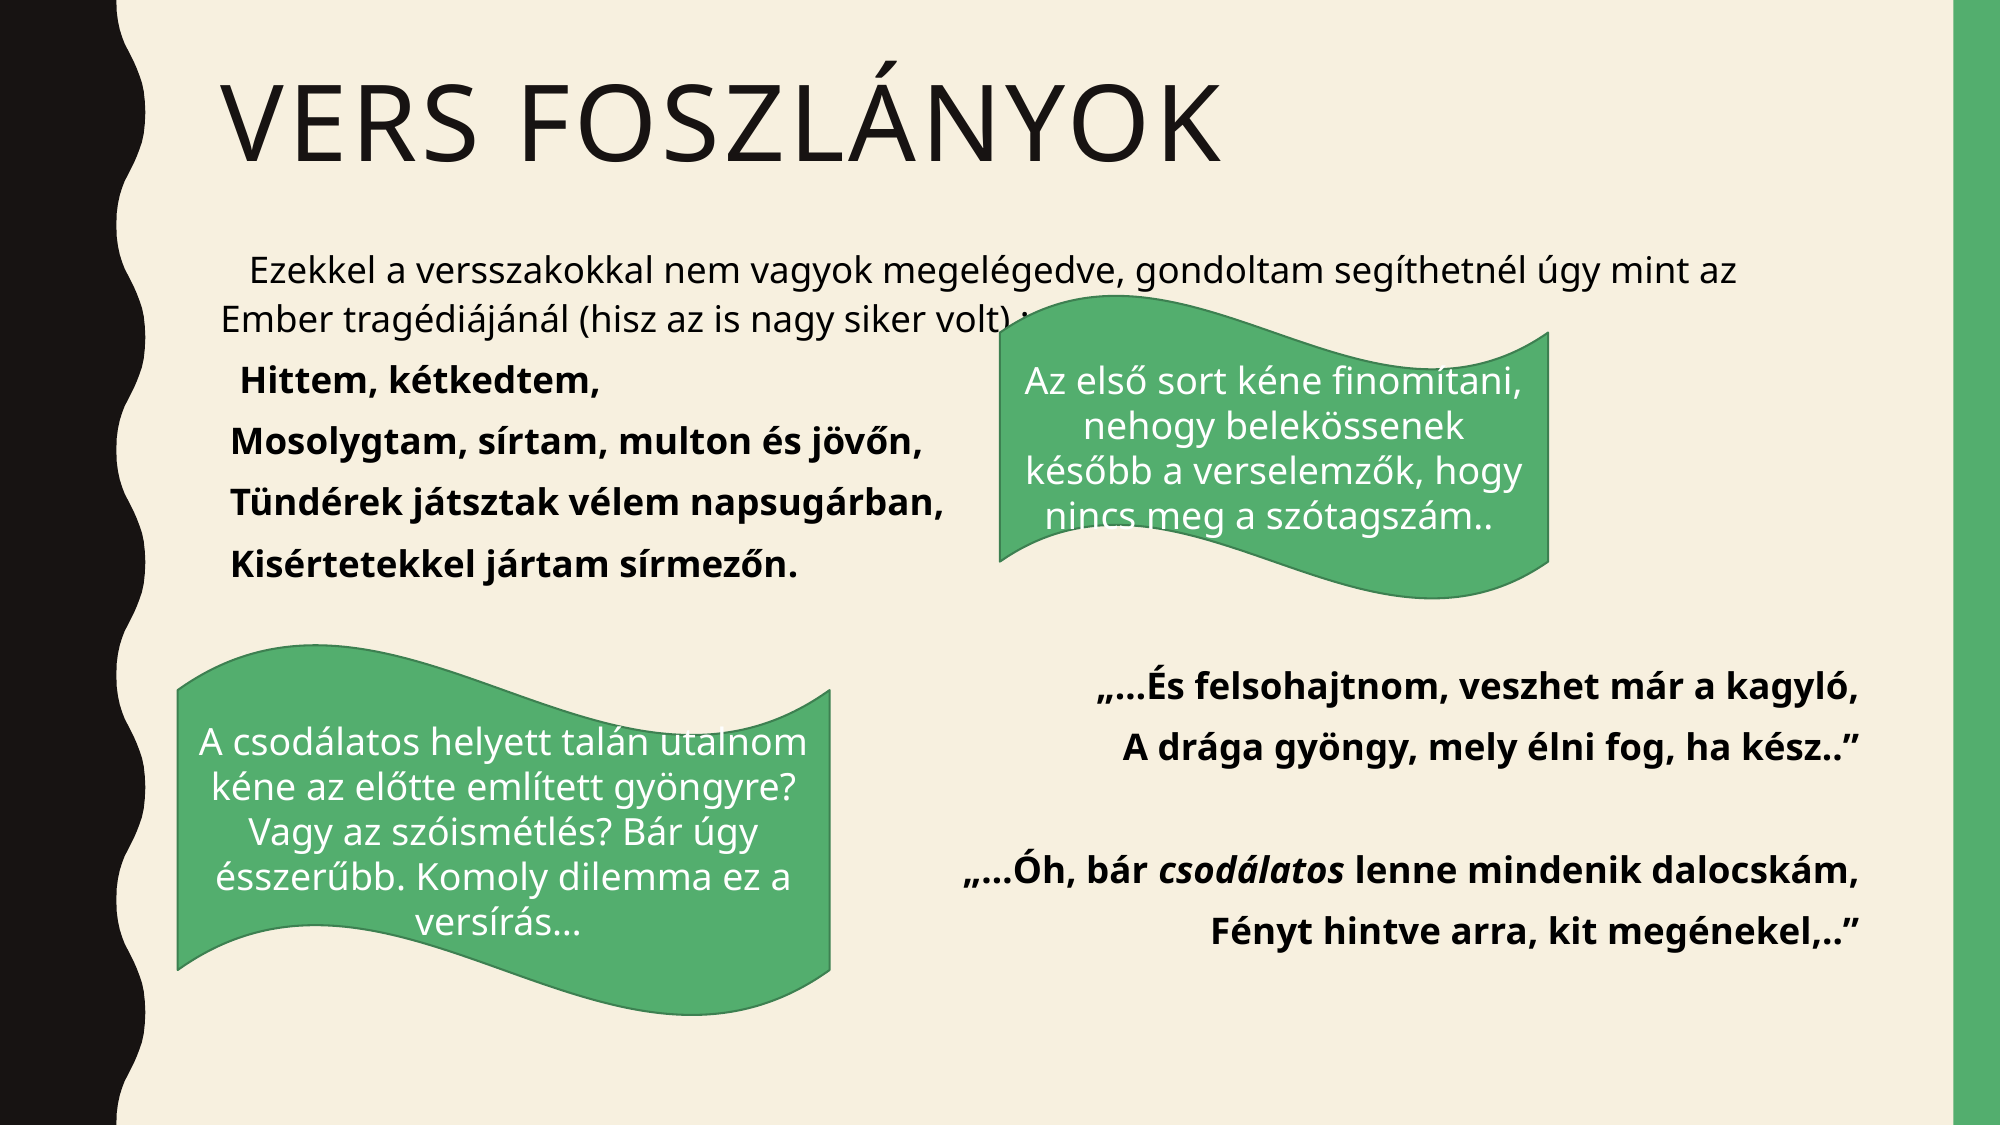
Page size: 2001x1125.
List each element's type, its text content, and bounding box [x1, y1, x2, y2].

title Vers foszlányok [205, 62, 1875, 235]
text_box Az első sort kéne finomítani, nehogy belekössenek később a verselemzők, hogy nincs meg a szótagszám.. [998, 294, 1550, 600]
text_box A csodálatos helyett talán utalnom kéne az előtte említett gyöngyre? Vagy az szóismétlés? Bár úgy ésszerűbb. Komoly dilemma ez a versírás… [176, 644, 831, 1016]
list Ezekkel a versszakokkal nem vagyok megelégedve, gondoltam segíthetnél úgy mint az Ember tragédiájánál (hisz az is nagy siker volt) : Hittem, kétkedtem, Mosolygtam, sírtam, multon és jövőn, Tündérek játsztak vélem napsugárban, Kisértetekkel jártam sírmezőn. „…És felsohajtnom, veszhet már a kagyló, A drága gyöngy, mely élni fog, ha kész..” „…Óh, bár csodálatos lenne mindenik dalocskám, Fényt hintve arra, kit megénekel,..” [205, 235, 1875, 965]
